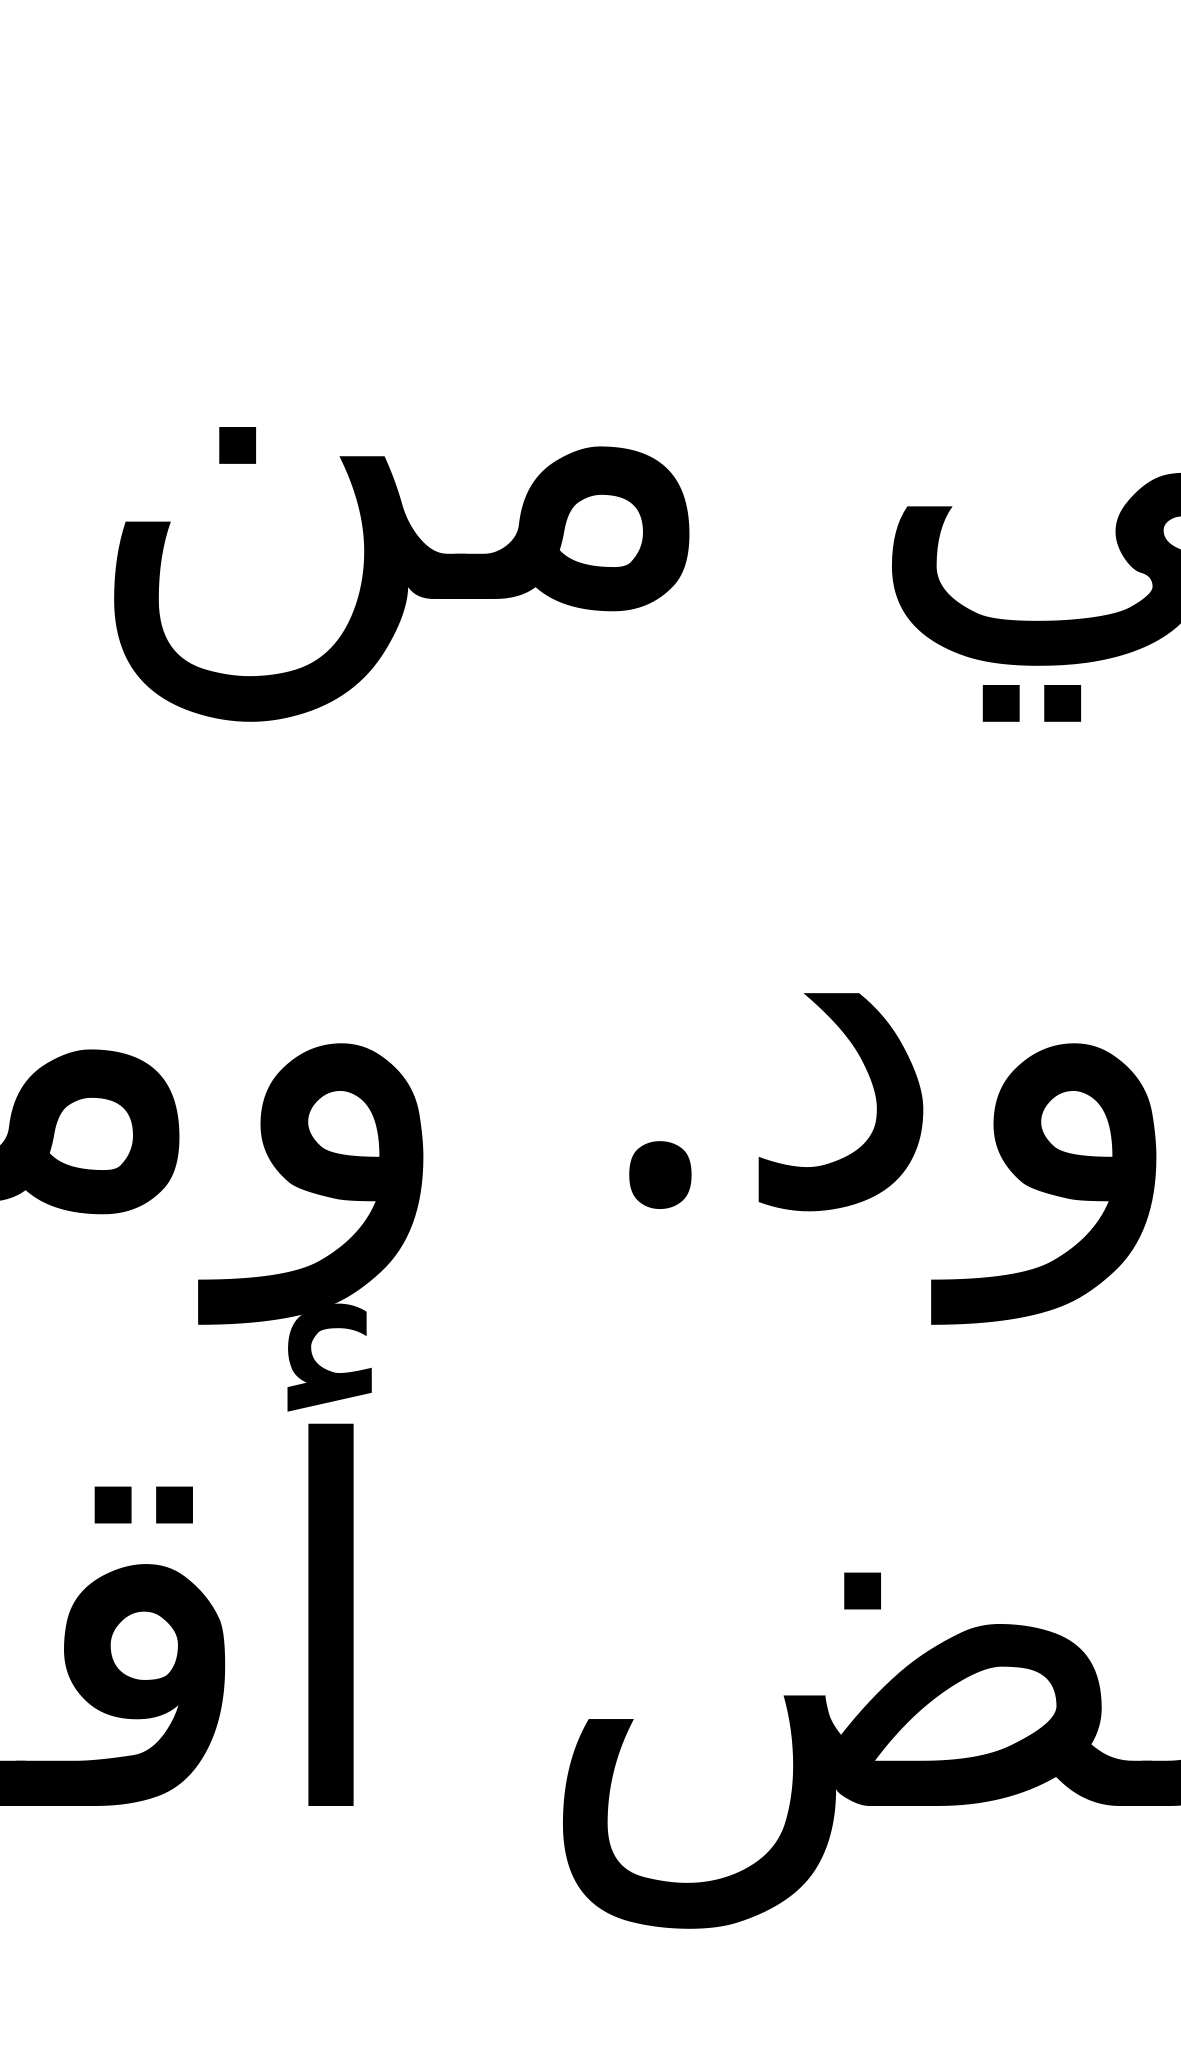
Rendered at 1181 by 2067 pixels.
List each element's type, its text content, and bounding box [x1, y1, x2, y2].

list نجاني من عدو لدود. ومن مبغض أقوى مني [0, 88, 1181, 2067]
